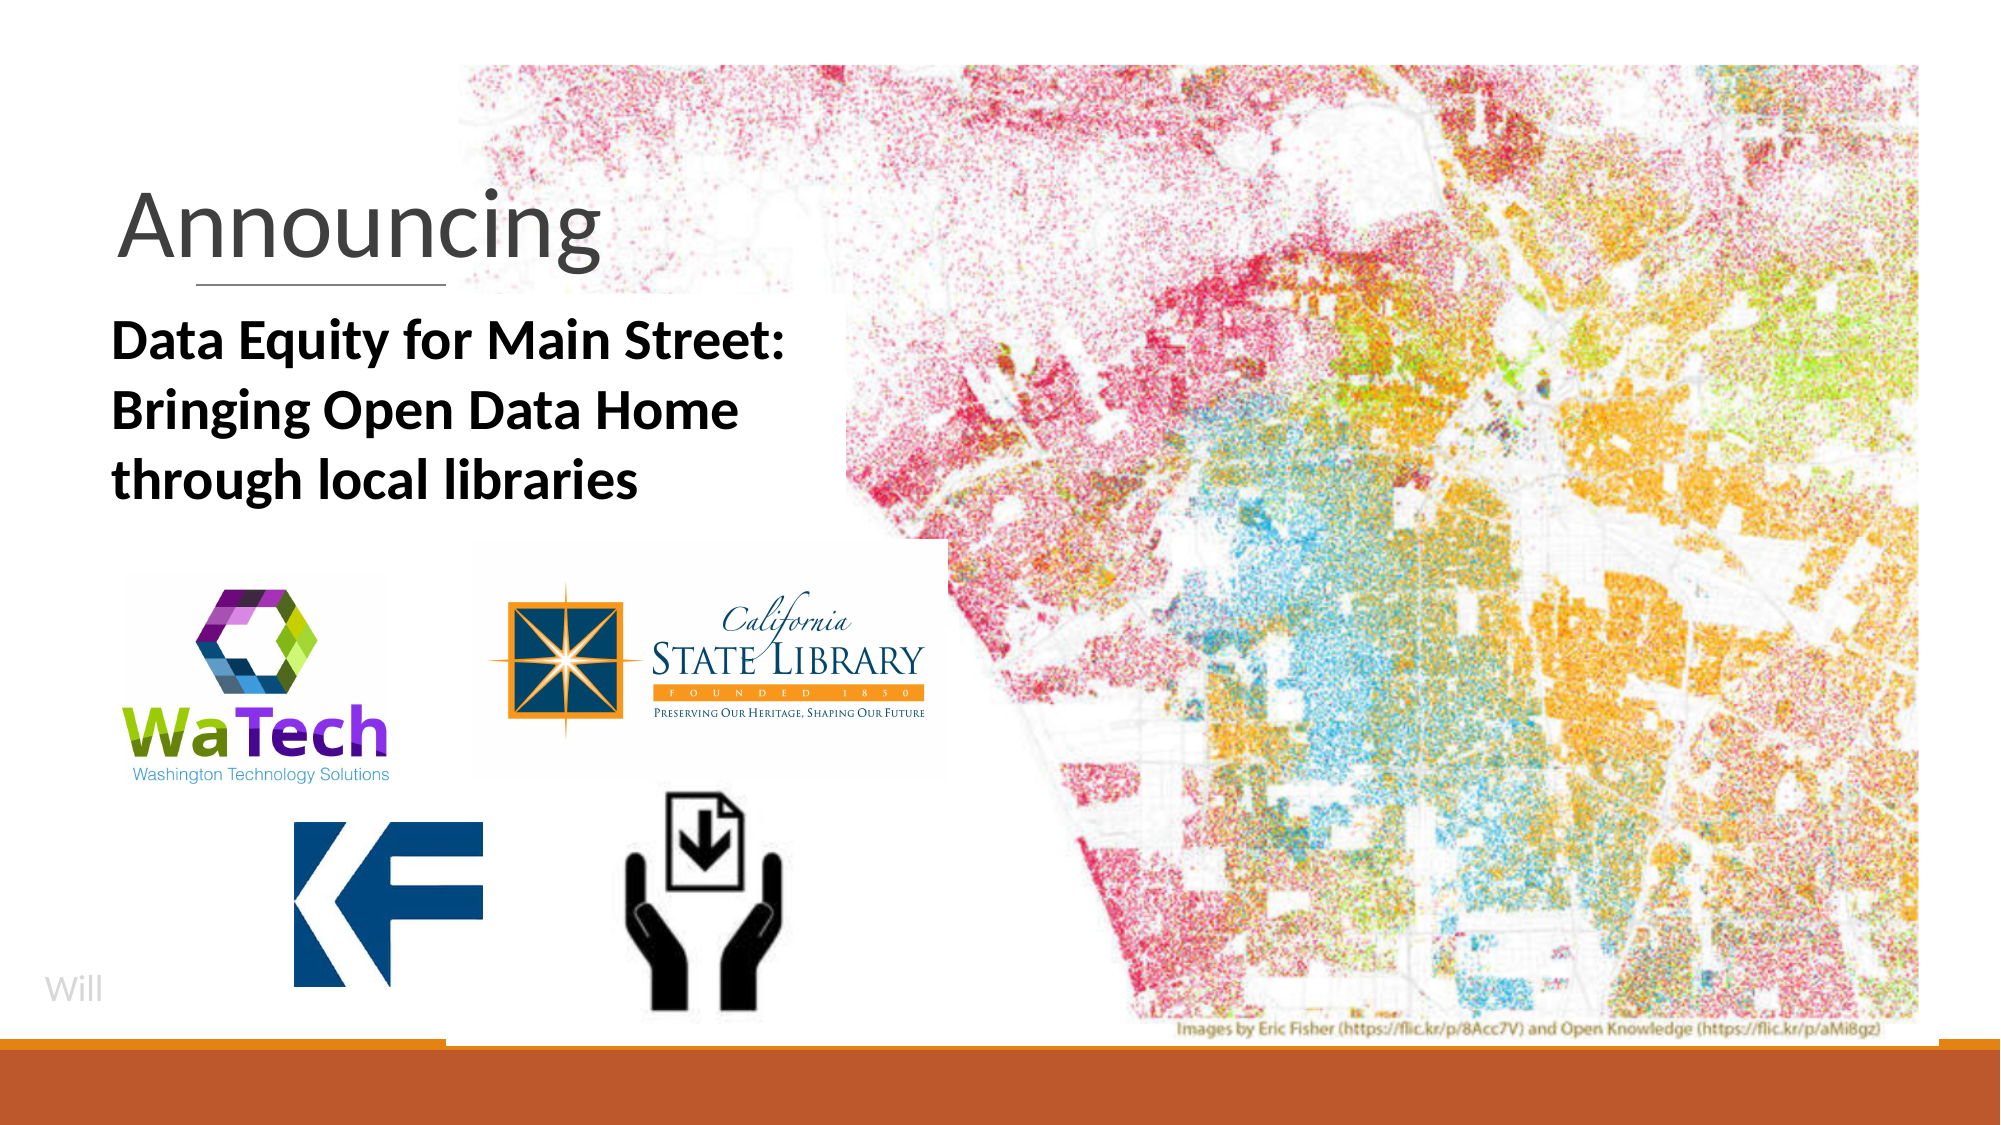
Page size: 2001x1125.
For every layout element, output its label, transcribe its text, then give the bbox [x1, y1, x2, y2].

picture [470, 539, 949, 782]
text_box Will [29, 956, 120, 1017]
text_box Data Equity for Main Street: Bringing Open Data Home through local libraries [96, 293, 440, 521]
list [446, 46, 1939, 1046]
picture [294, 822, 483, 987]
picture [122, 571, 389, 784]
title Announcing [102, 112, 440, 285]
